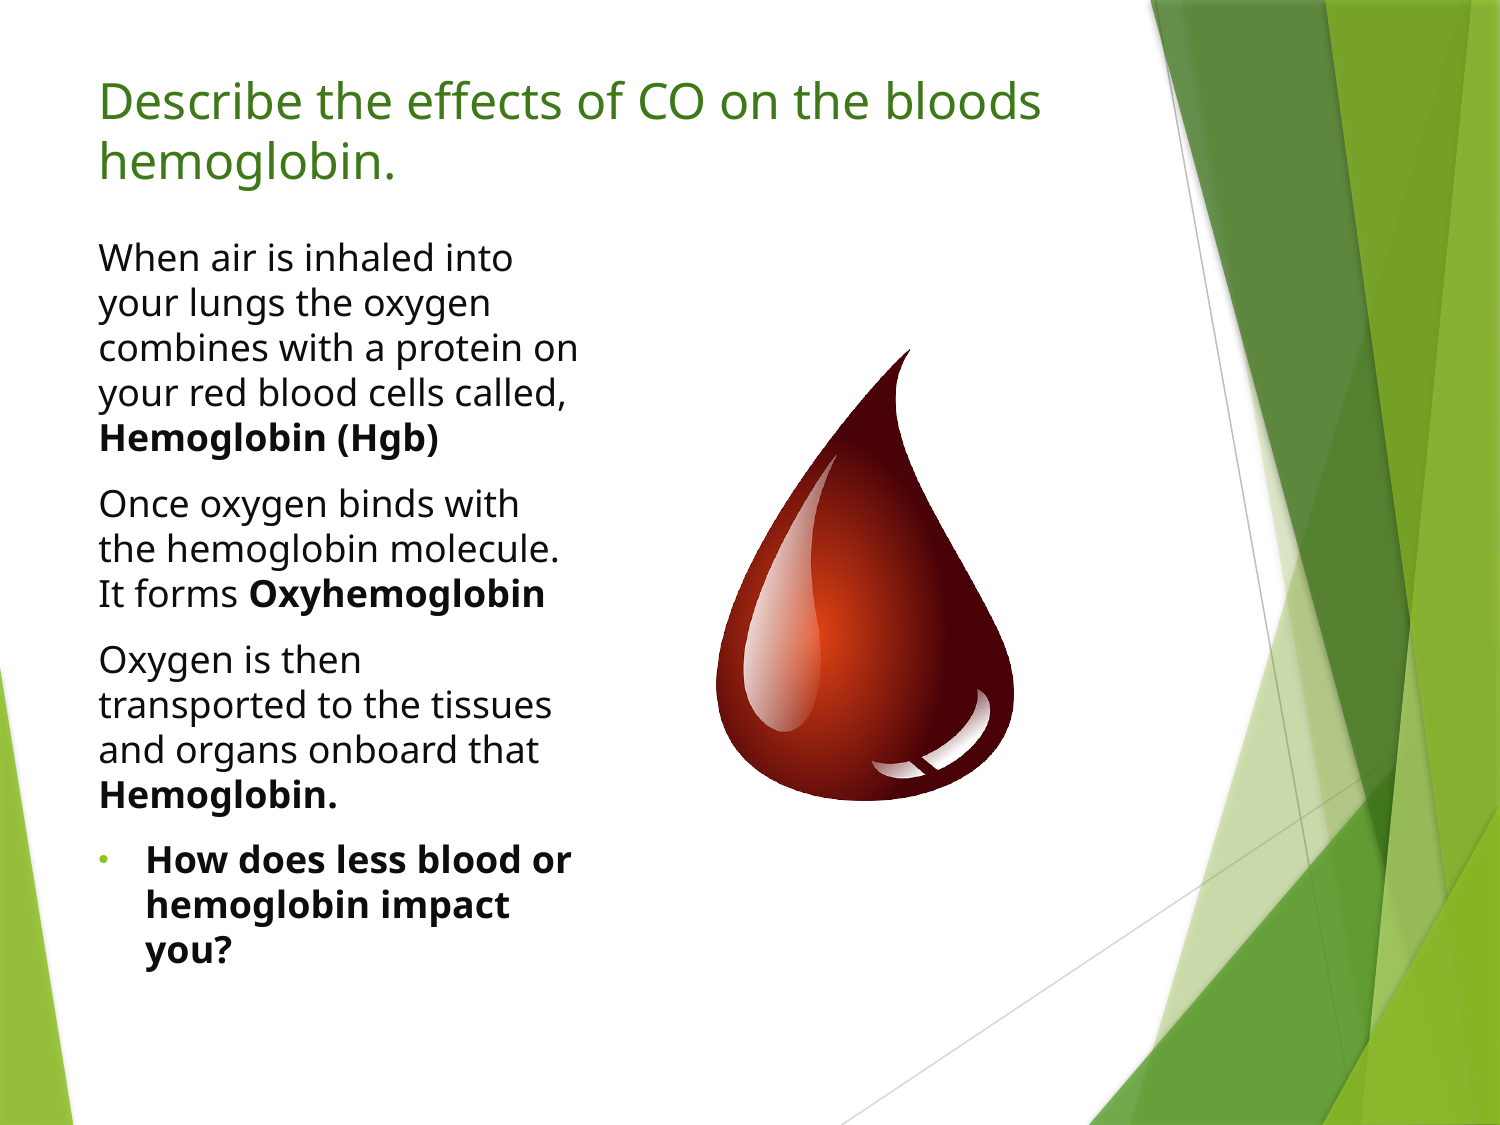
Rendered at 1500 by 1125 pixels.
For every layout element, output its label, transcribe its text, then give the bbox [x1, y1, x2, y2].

list When air is inhaled into your lungs the oxygen combines with a protein on your red blood cells called, Hemoglobin (Hgb) Once oxygen binds with the hemoglobin molecule. It forms Oxyhemoglobin Oxygen is then transported to the tissues and organs onboard that Hemoglobin. How does less blood or hemoglobin impact you? [83, 226, 596, 946]
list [715, 348, 1015, 801]
title Describe the effects of CO on the bloods hemoglobin. [83, 66, 1117, 198]
